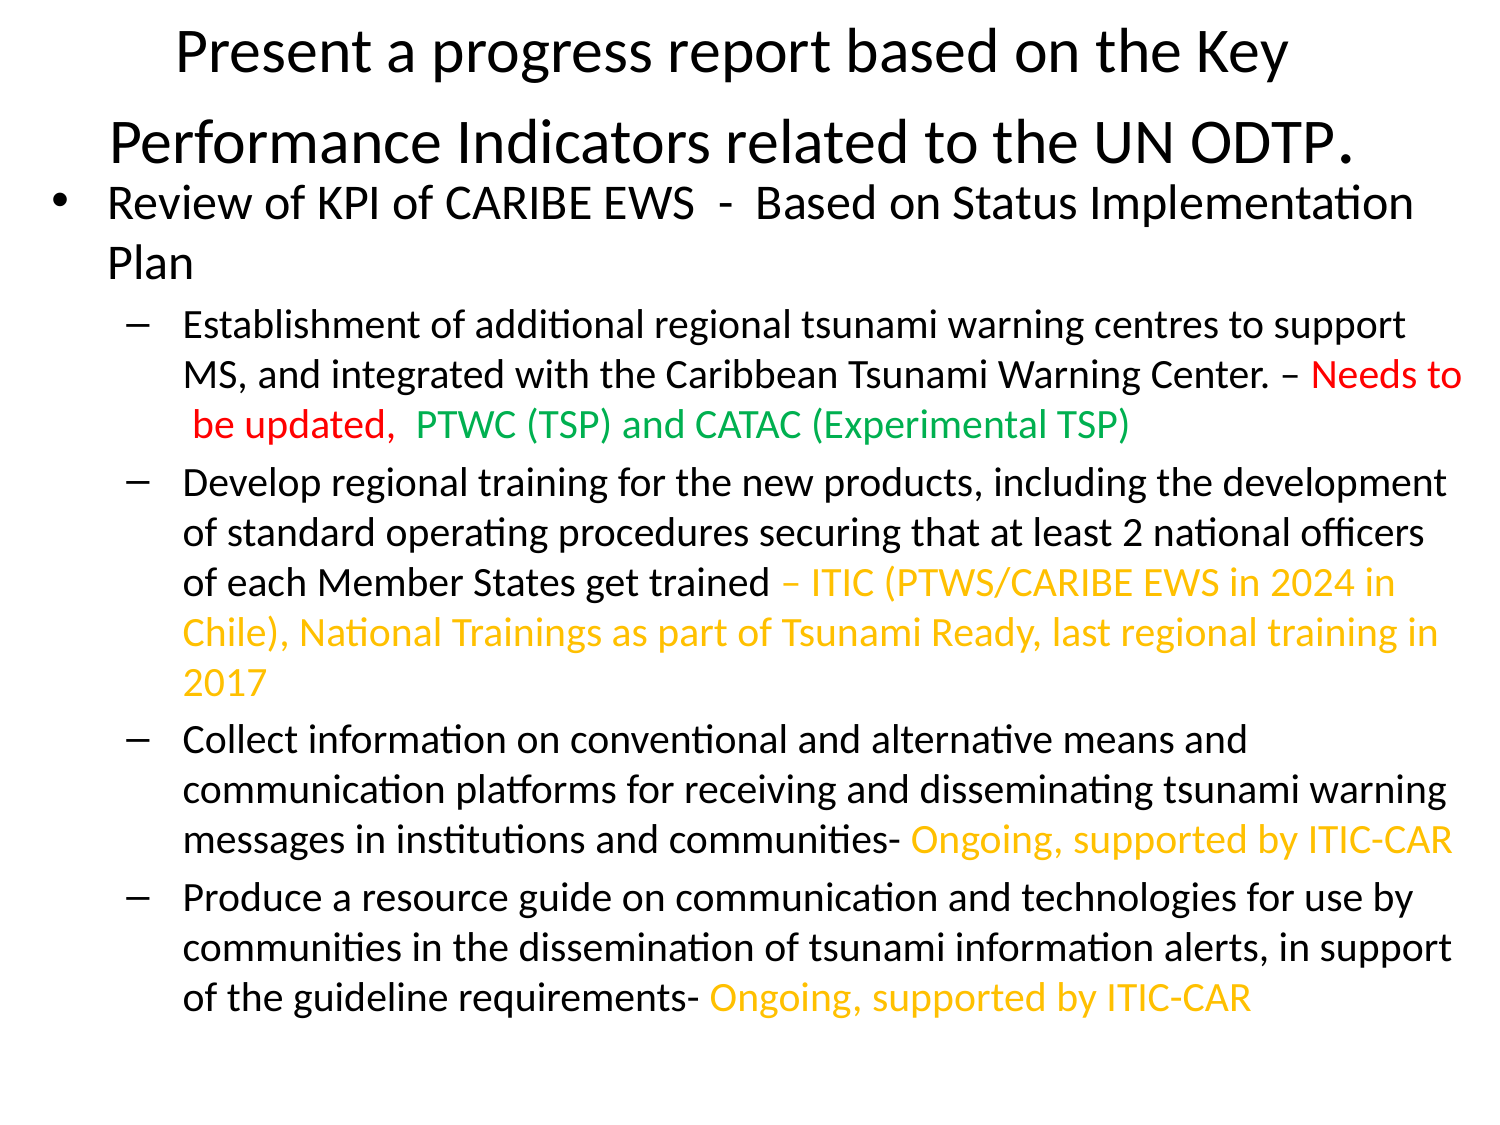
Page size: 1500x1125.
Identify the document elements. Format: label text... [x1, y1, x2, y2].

title Present a progress report based on the Key Performance Indicators related to the UN ODTP. [57, 0, 1408, 162]
list Review of KPI of CARIBE EWS - Based on Status Implementation Plan Establishment of additional regional tsunami warning centres to support MS, and integrated with the Caribbean Tsunami Warning Center. – Needs to be updated, PTWC (TSP) and CATAC (Experimental TSP) Develop regional training for the new products, including the development of standard operating procedures securing that at least 2 national officers of each Member States get trained – ITIC (PTWS/CARIBE EWS in 2024 in Chile), National Trainings as part of Tsunami Ready, last regional training in 2017 Collect information on conventional and alternative means and communication platforms for receiving and disseminating tsunami warning messages in institutions and communities- Ongoing, supported by ITIC-CAR Produce a resource guide on communication and technologies for use by communities in the dissemination of tsunami information alerts, in support of the guideline requirements- Ongoing, supported by ITIC-CAR [17, 162, 1483, 1125]
